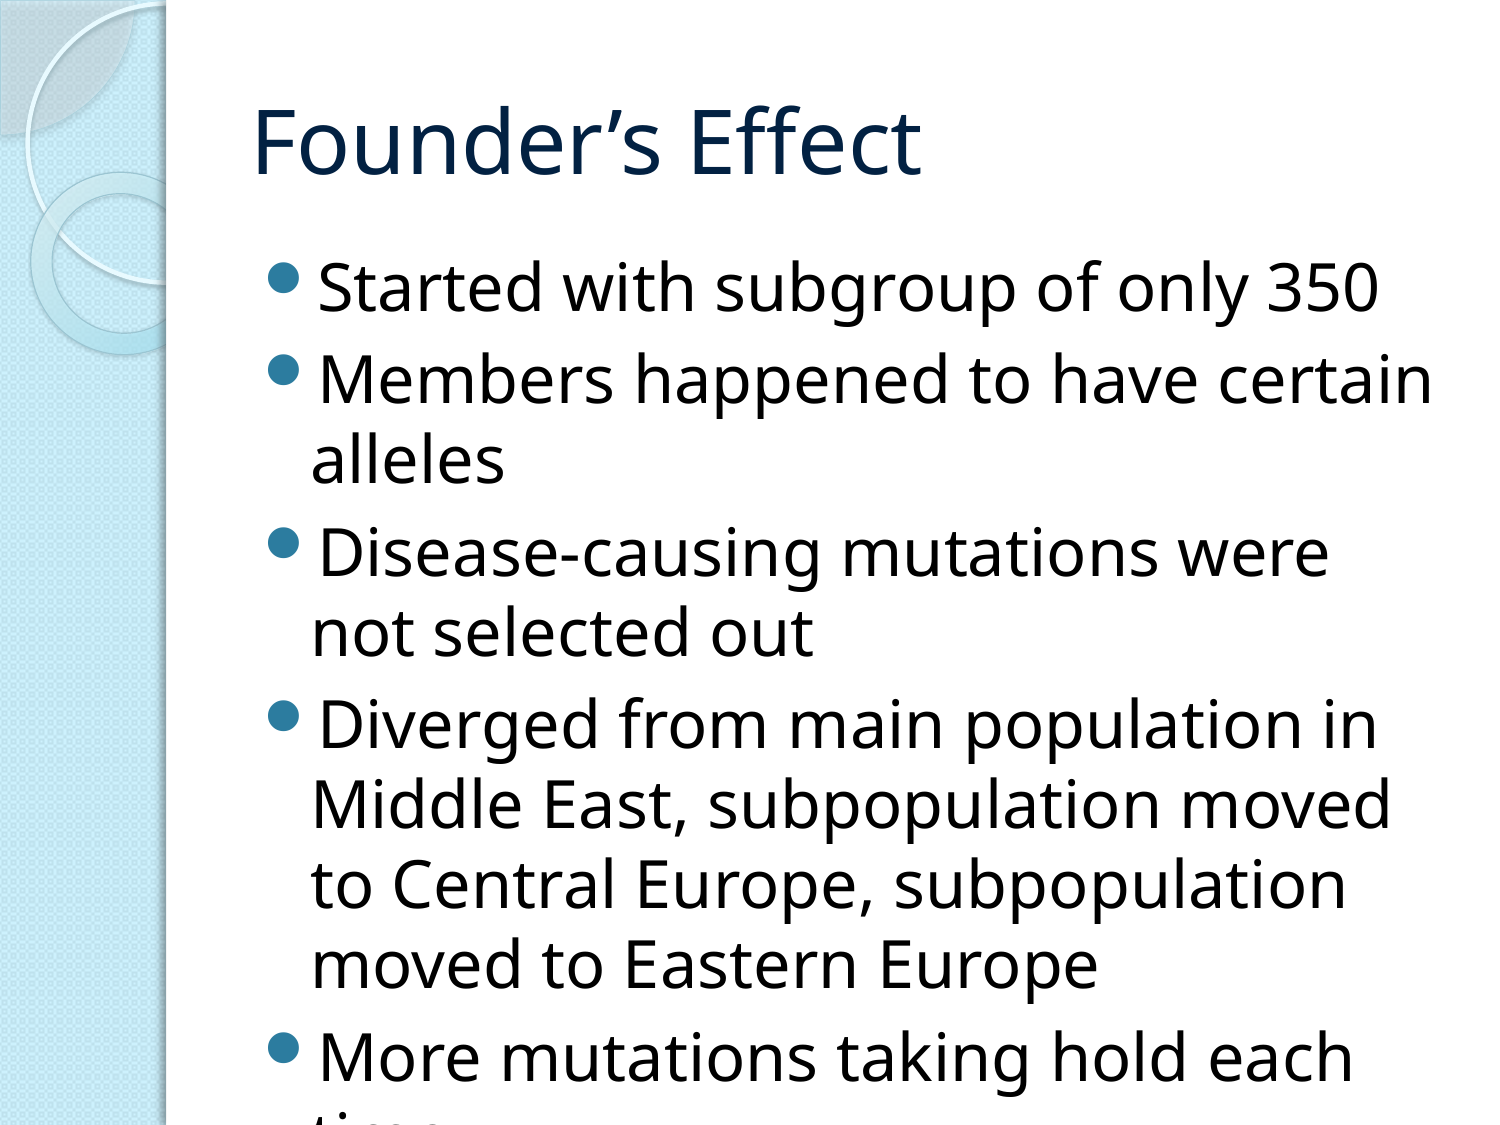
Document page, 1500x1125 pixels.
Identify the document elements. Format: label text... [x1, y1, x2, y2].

list Started with subgroup of only 350 Members happened to have certain alleles Disease-causing mutations were not selected out Diverged from main population in Middle East, subpopulation moved to Central Europe, subpopulation moved to Eastern Europe More mutations taking hold each time [235, 237, 1466, 1025]
title Founder’s Effect [235, 45, 1466, 233]
